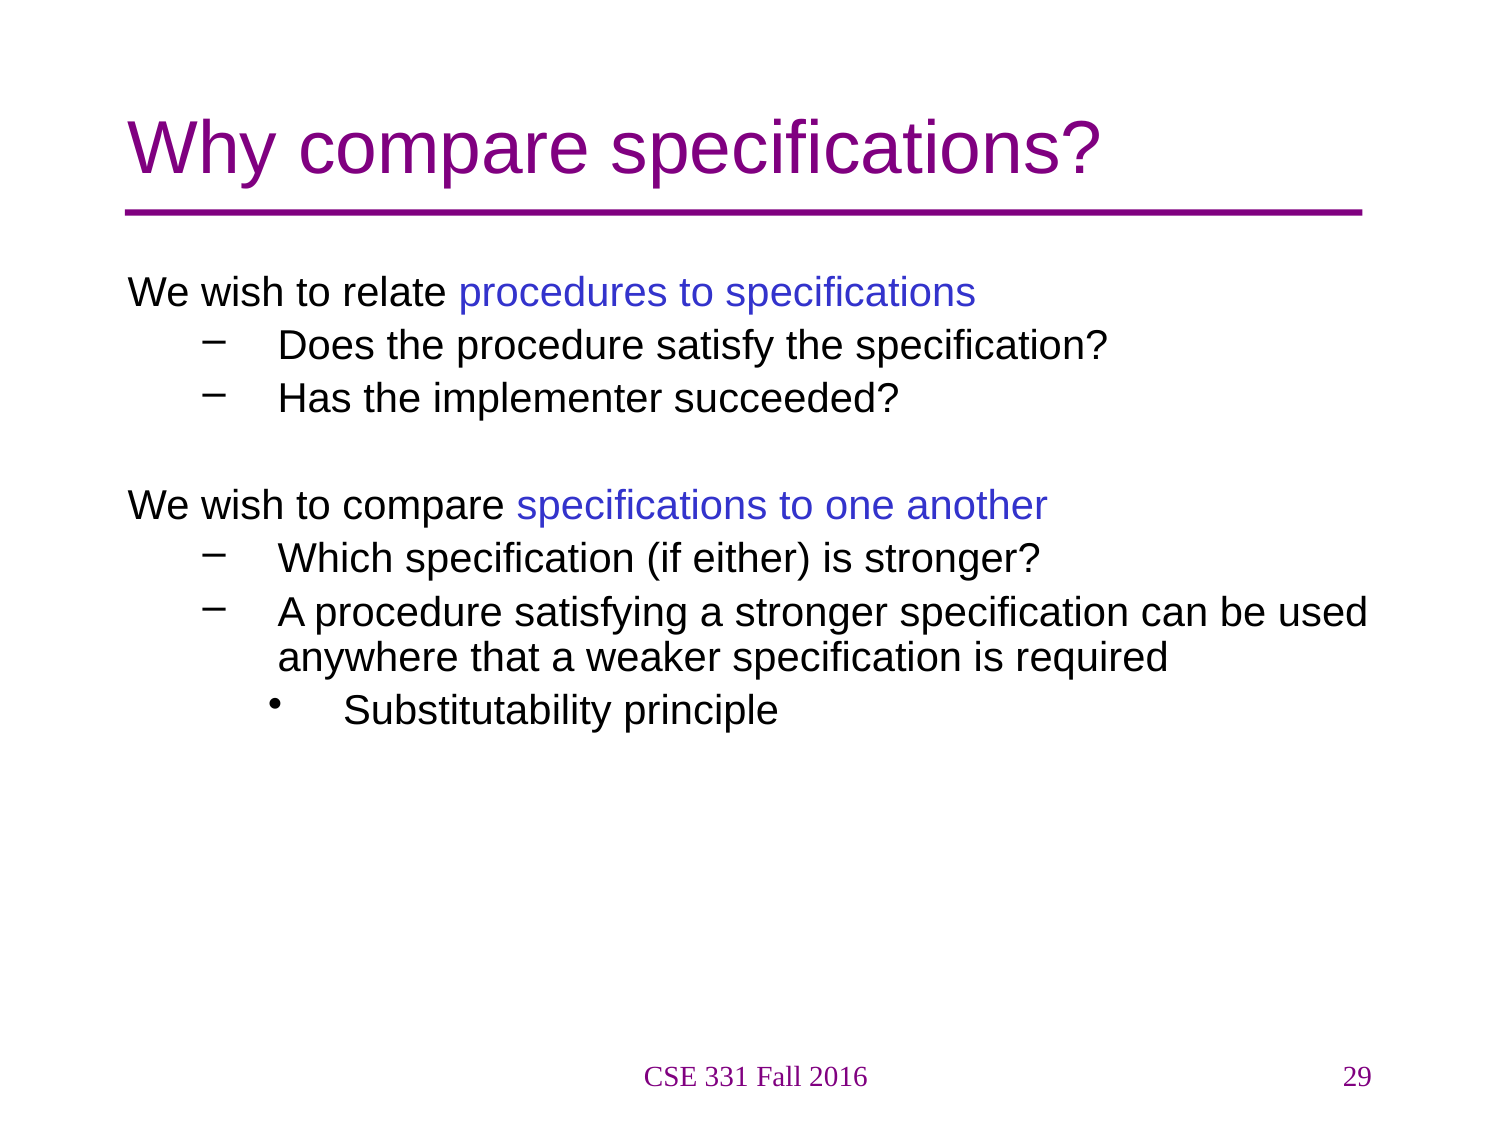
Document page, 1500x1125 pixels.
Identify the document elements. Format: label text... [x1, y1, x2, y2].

footer CSE 331 Fall 2016 [474, 1049, 1038, 1125]
list We wish to relate procedures to specifications Does the procedure satisfy the specification? Has the implementer succeeded? We wish to compare specifications to one another Which specification (if either) is stronger? A procedure satisfying a stronger specification can be used anywhere that a weaker specification is required Substitutability principle [112, 262, 1388, 1000]
slide_number 29 [1074, 1049, 1388, 1125]
title Why compare specifications? [112, 50, 1388, 238]
